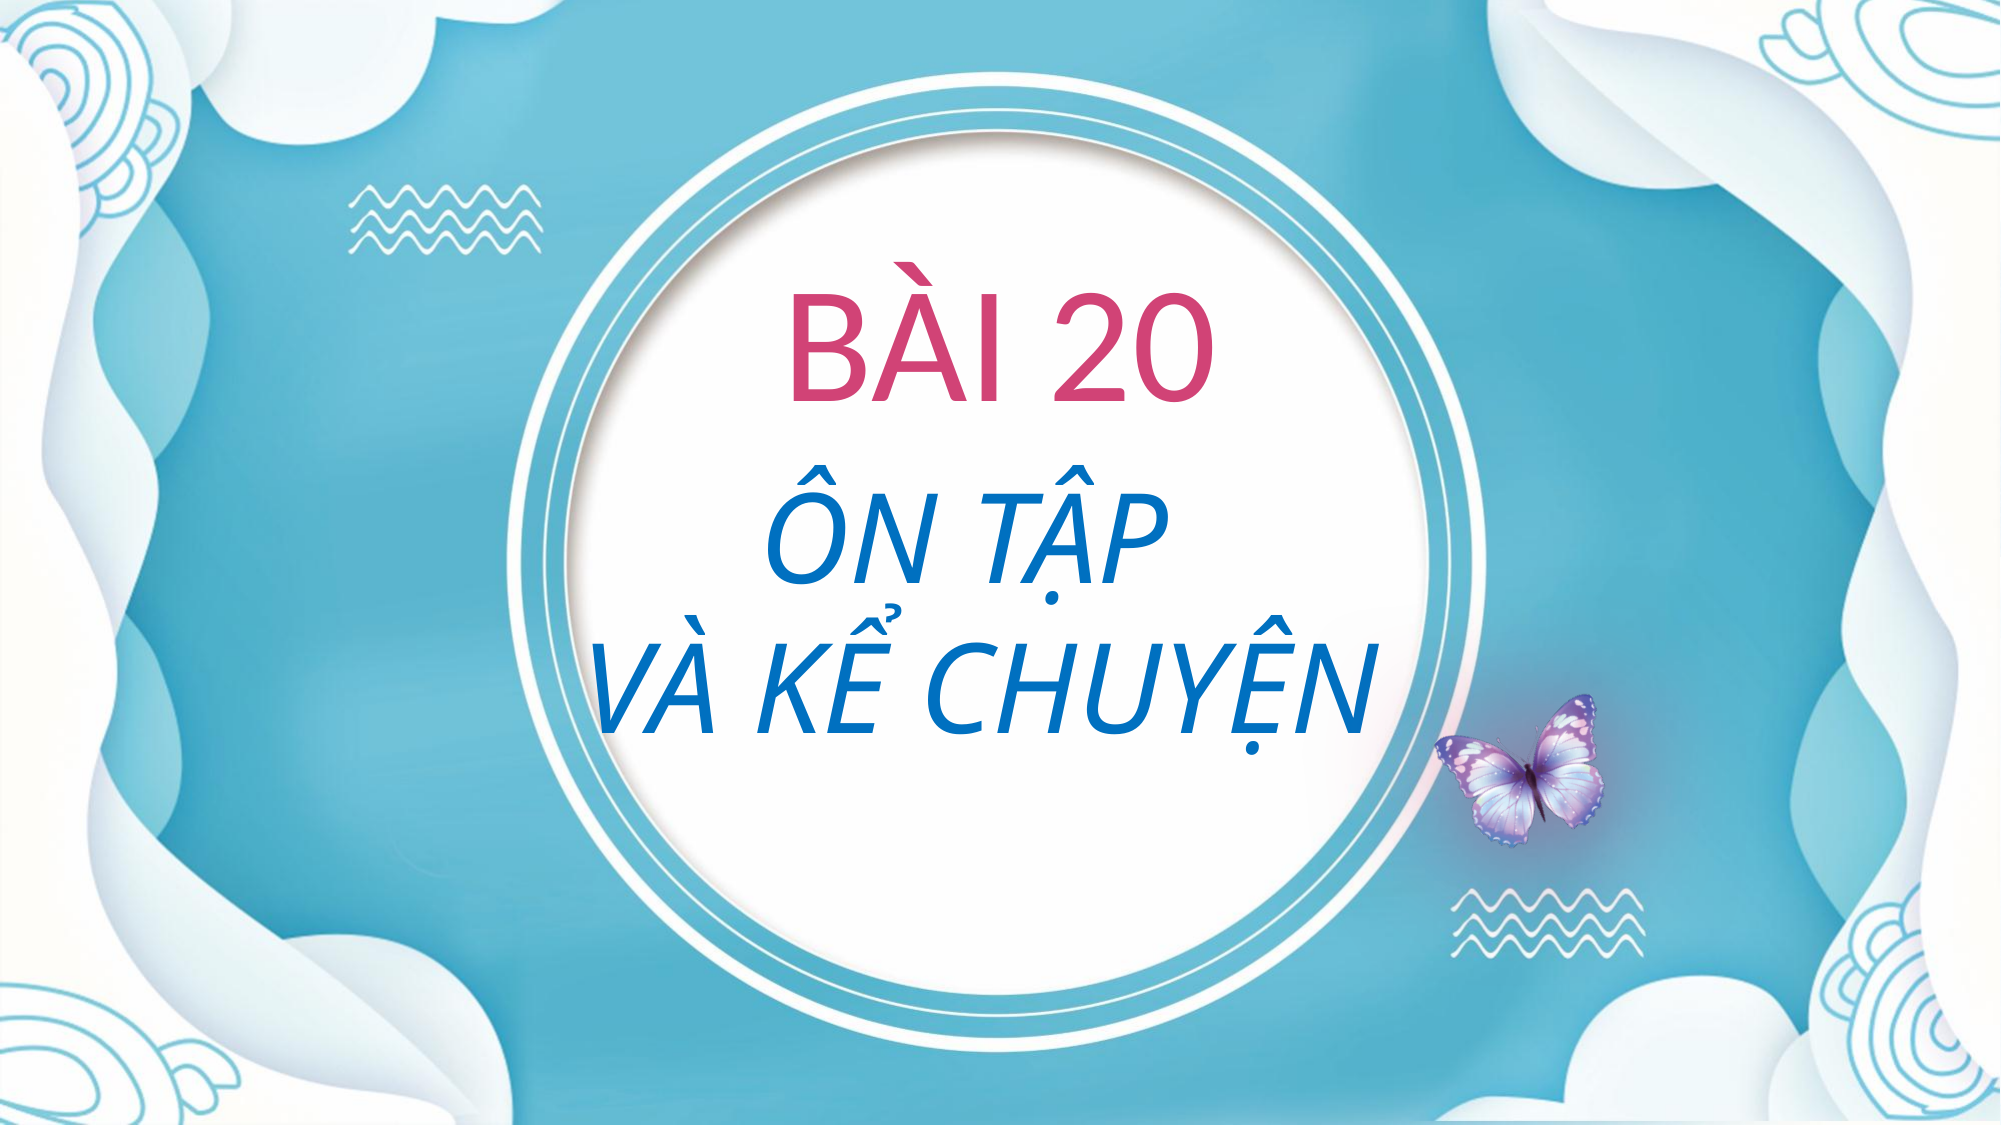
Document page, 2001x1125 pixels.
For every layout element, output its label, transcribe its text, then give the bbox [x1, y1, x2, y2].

picture [0, 0, 2001, 1125]
text_box BÀI 20 [767, 227, 1232, 443]
text_box ÔN TẬP VÀ KỂ CHUYỆN [473, 450, 1488, 766]
